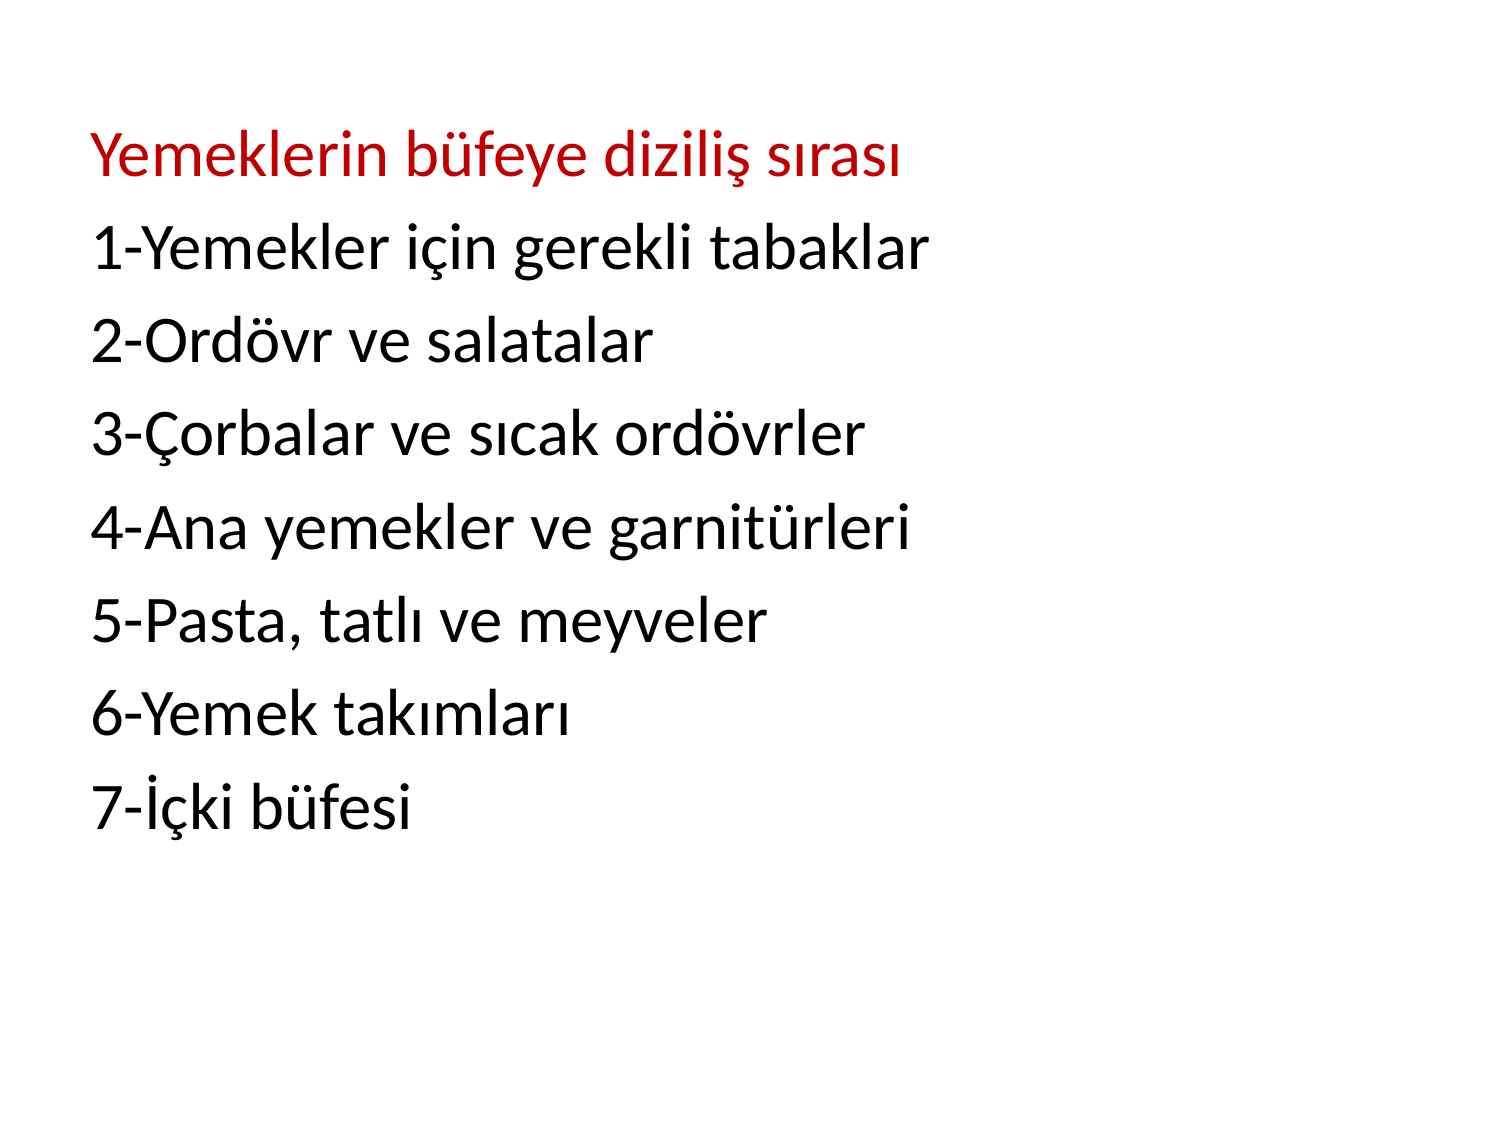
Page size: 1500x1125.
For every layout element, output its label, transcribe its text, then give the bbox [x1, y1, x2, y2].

list Yemeklerin büfeye diziliş sırası 1-Yemekler için gerekli tabaklar 2-Ordövr ve salatalar 3-Çorbalar ve sıcak ordövrler 4-Ana yemekler ve garnitürleri 5-Pasta, tatlı ve meyveler 6-Yemek takımları 7-İçki büfesi [75, 101, 1425, 1005]
